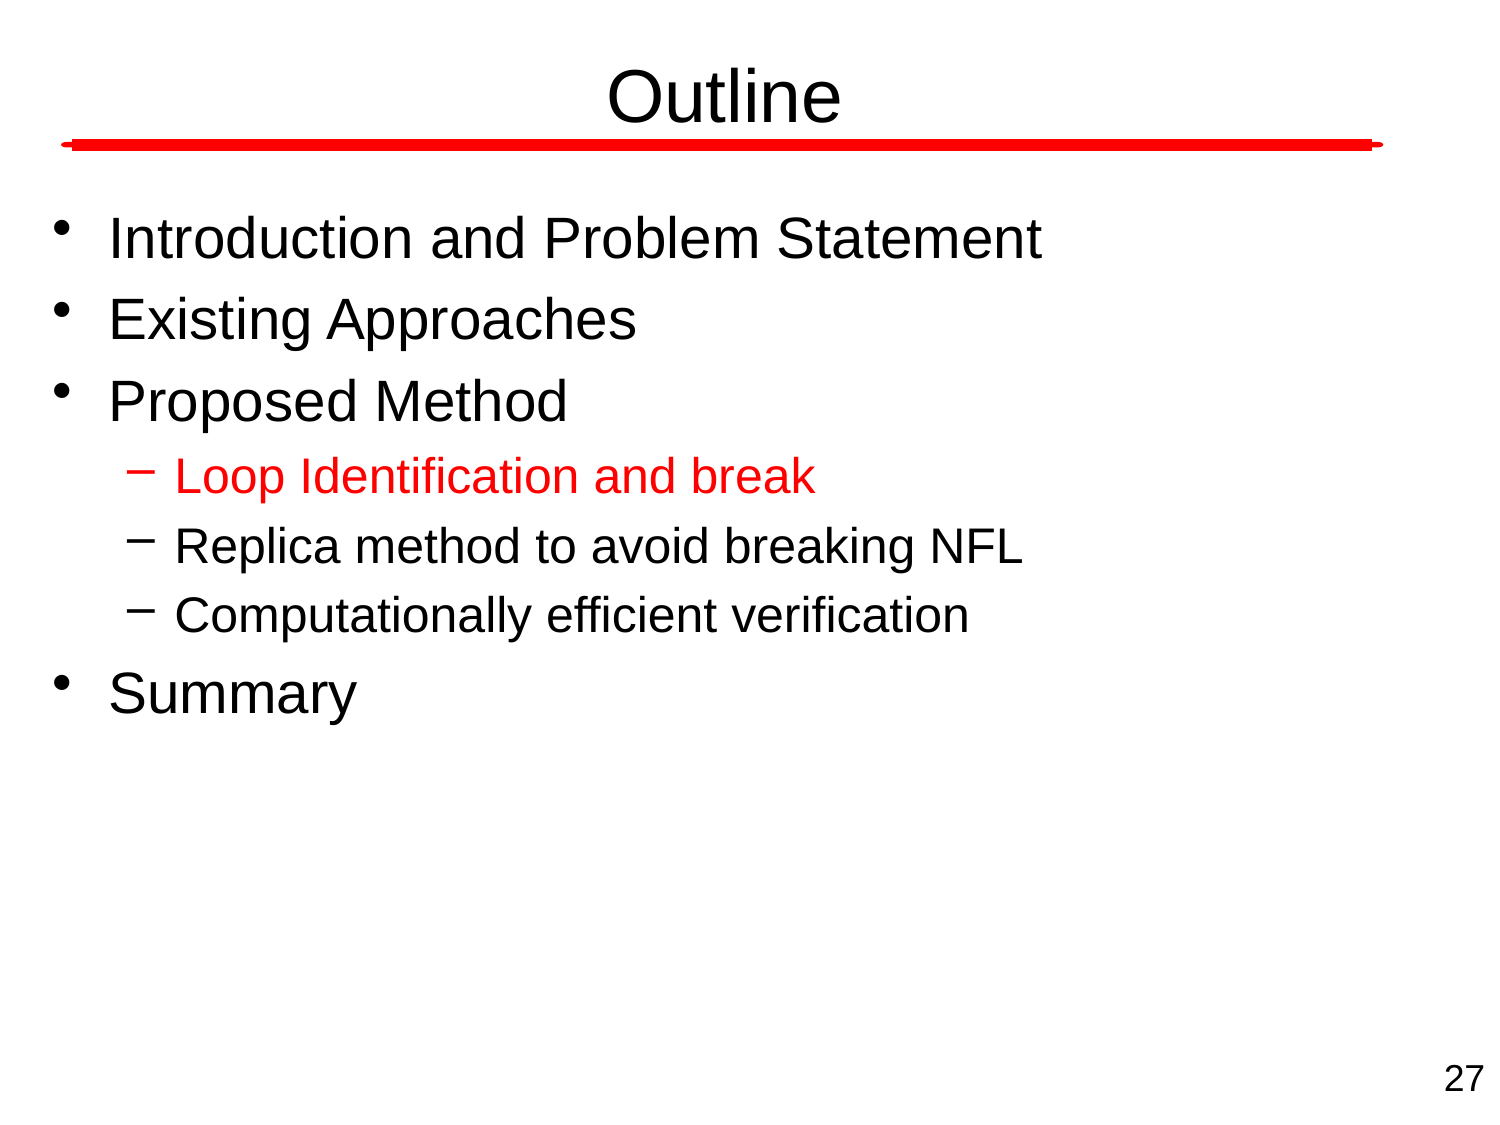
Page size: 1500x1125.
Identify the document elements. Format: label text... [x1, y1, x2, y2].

slide_number 27 [1149, 1046, 1500, 1125]
title Outline [49, 0, 1401, 191]
list Introduction and Problem Statement Existing Approaches Proposed Method Loop Identification and break Replica method to avoid breaking NFL Computationally efficient verification Summary [37, 191, 1500, 993]
